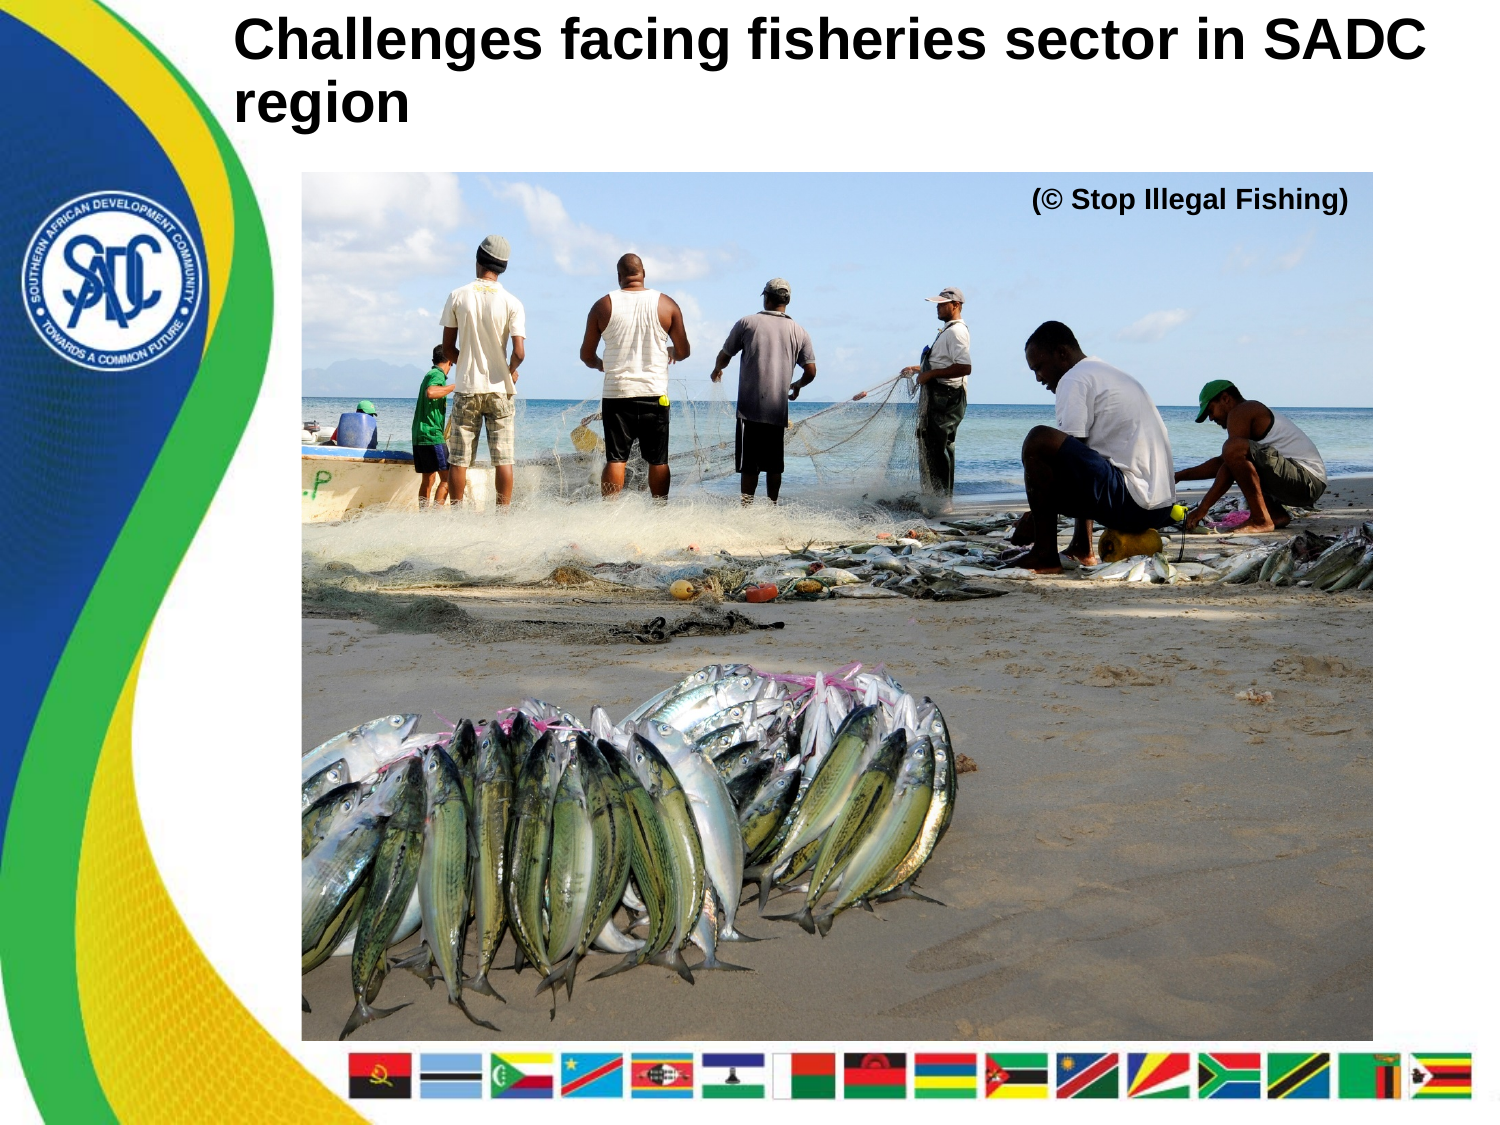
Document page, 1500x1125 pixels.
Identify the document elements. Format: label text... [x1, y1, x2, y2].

picture [0, 0, 1500, 1125]
title Challenges facing fisheries sector in SADC region [218, 0, 1500, 144]
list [301, 172, 1500, 1041]
